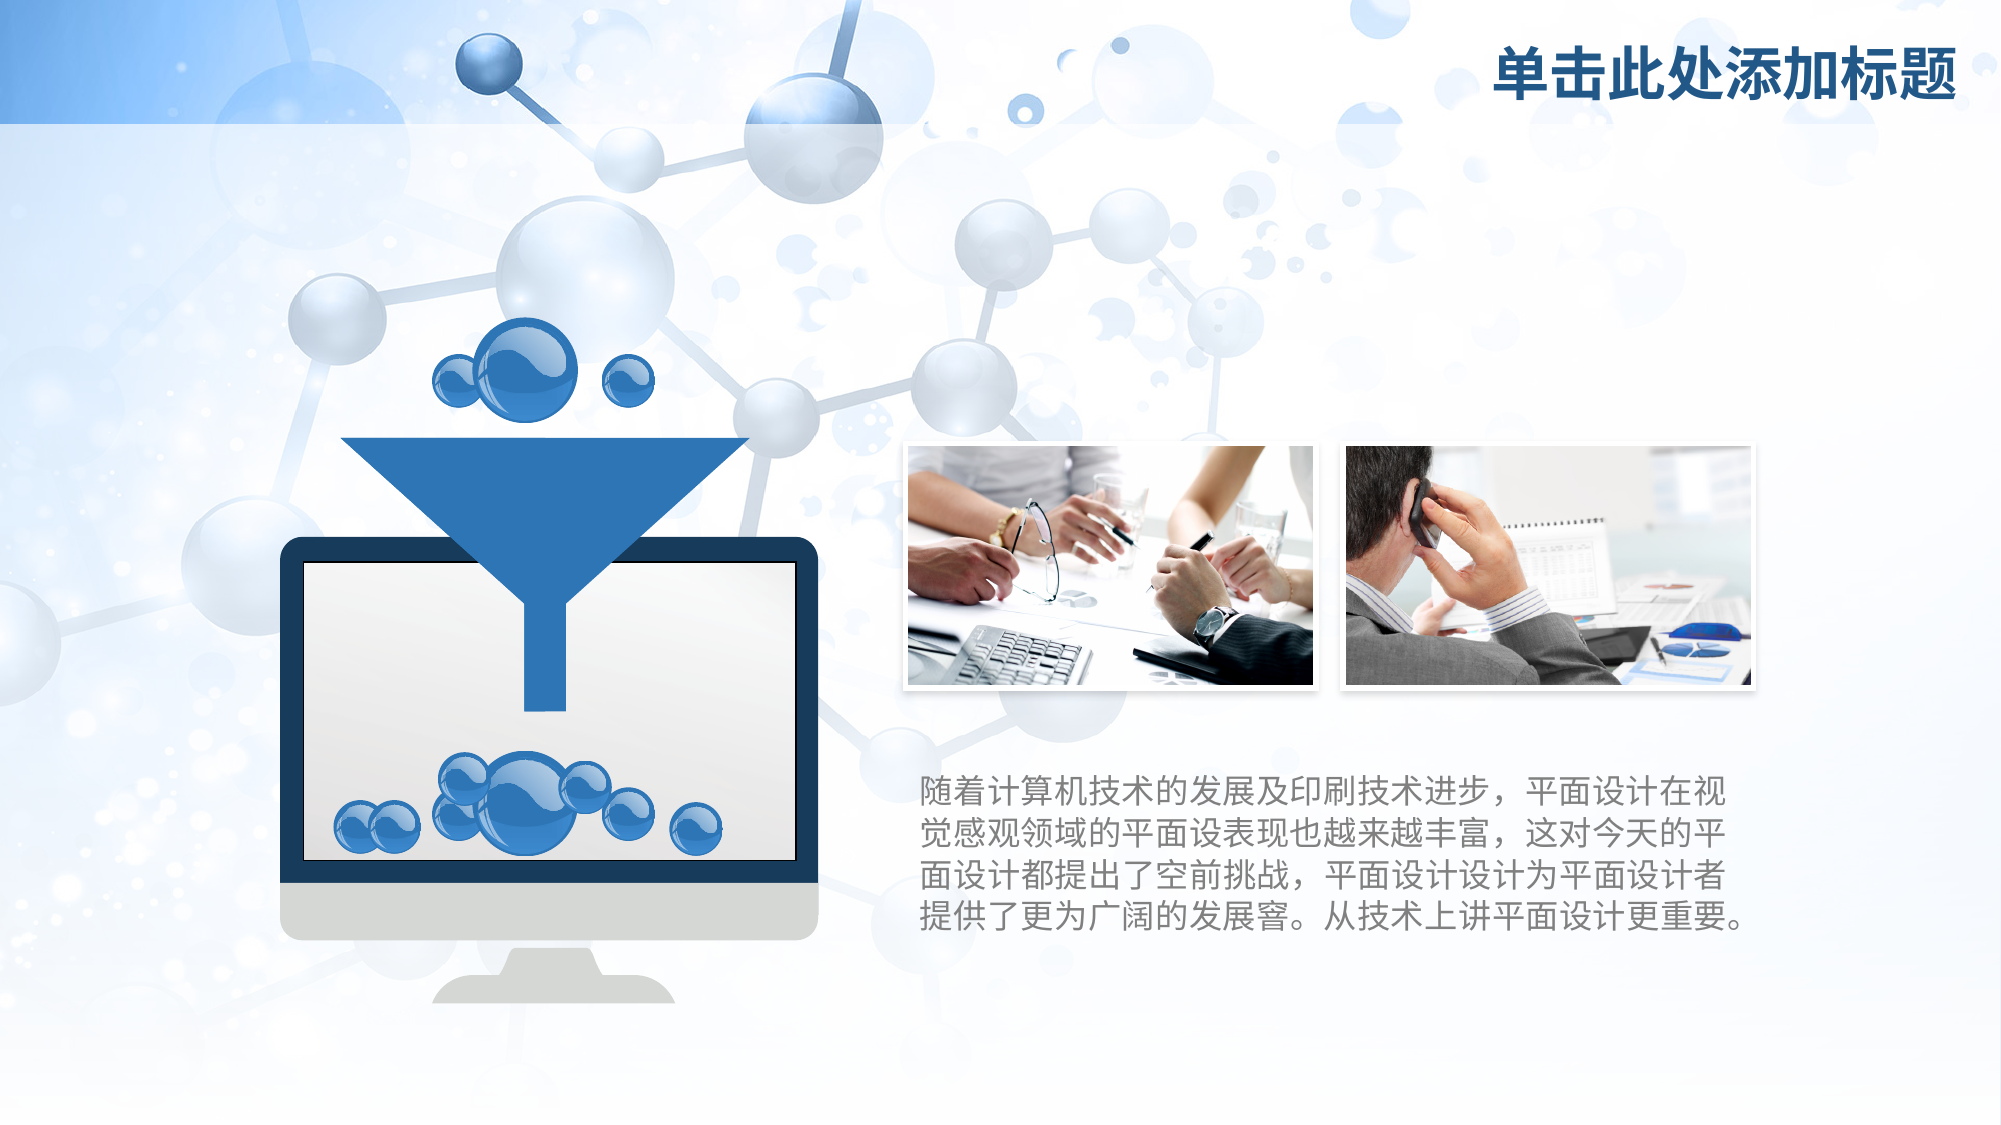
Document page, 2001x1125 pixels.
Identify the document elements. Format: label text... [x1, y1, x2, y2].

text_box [280, 536, 819, 1004]
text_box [558, 760, 613, 815]
title 单击此处添加标题 [247, 22, 1973, 130]
text_box 随着计算机技术的发展及印刷技术进步，平面设计在视觉感观领域的平面设表现也越来越丰富，这对今天的平面设计都提出了空前挑战，平面设计设计为平面设计者提供了更为广阔的发展窨。从技术上讲平面设计更重要。 [899, 758, 1748, 946]
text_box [432, 354, 472, 408]
text_box [1342, 443, 1754, 689]
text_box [472, 750, 579, 857]
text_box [432, 787, 472, 841]
text_box [905, 443, 1316, 689]
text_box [669, 802, 724, 856]
picture [0, 0, 2001, 1125]
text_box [601, 787, 656, 841]
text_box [367, 800, 422, 854]
text_box [0, 130, 2000, 285]
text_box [437, 752, 492, 806]
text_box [340, 437, 750, 712]
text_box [472, 317, 579, 424]
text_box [601, 354, 656, 408]
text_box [333, 800, 367, 854]
